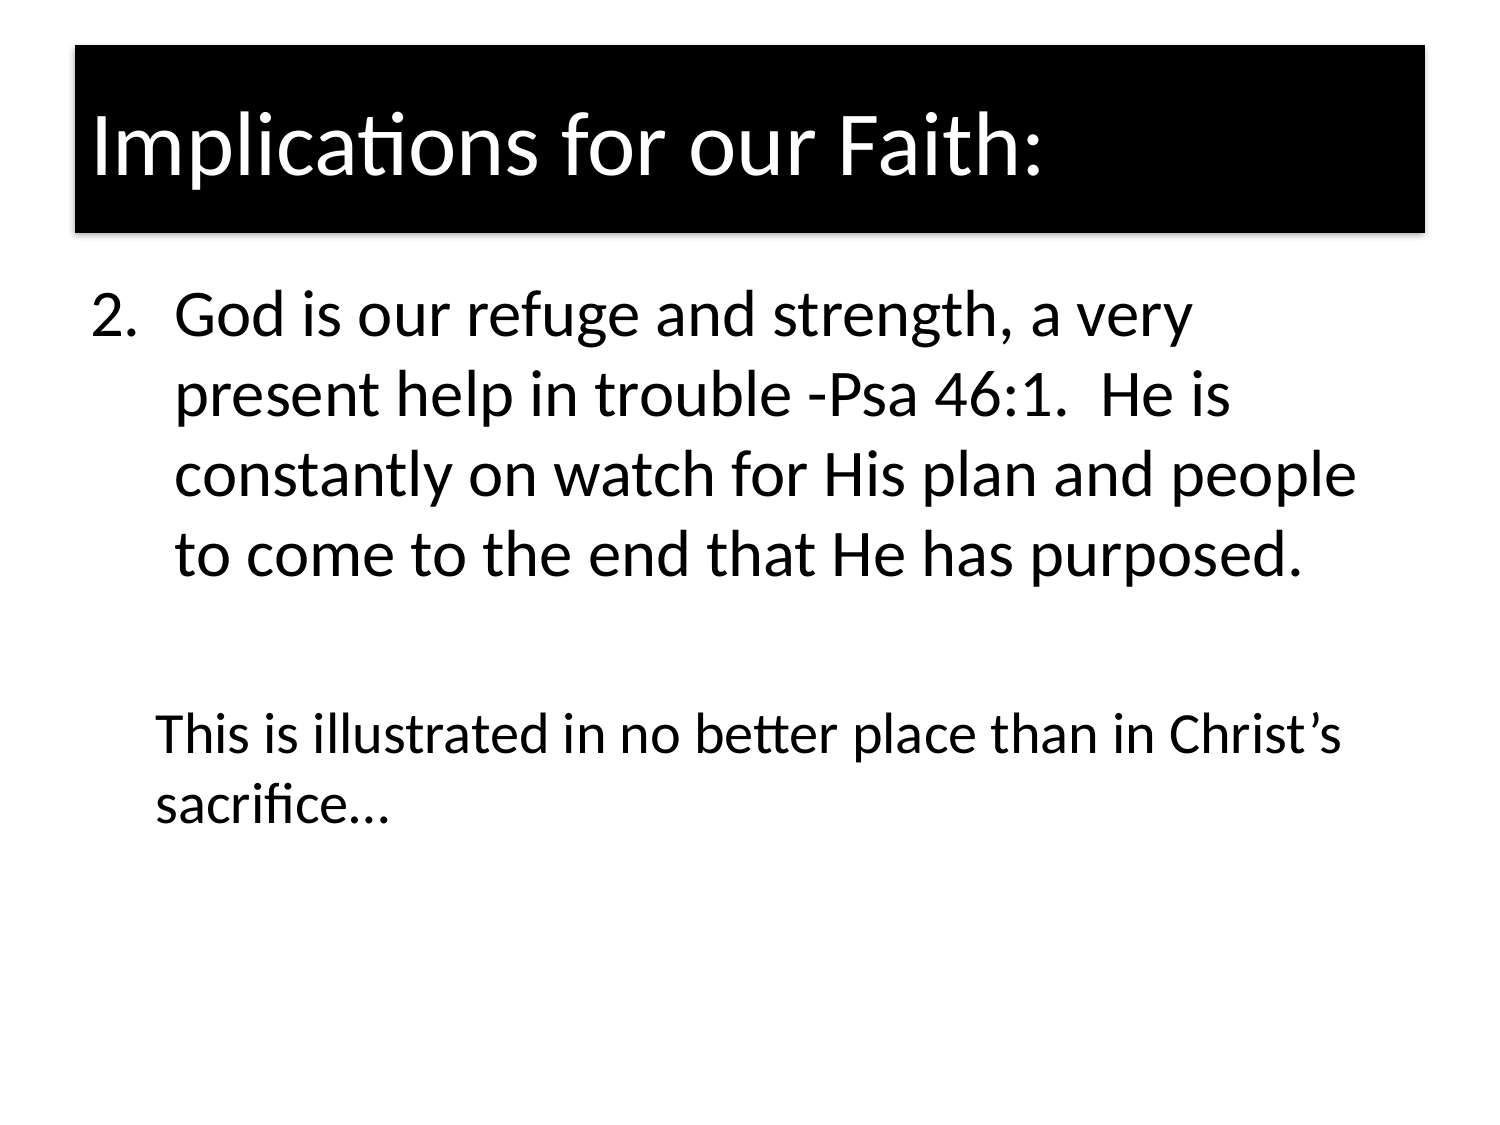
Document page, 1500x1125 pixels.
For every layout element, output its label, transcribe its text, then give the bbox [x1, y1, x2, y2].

list God is our refuge and strength, a very present help in trouble -Psa 46:1. He is constantly on watch for His plan and people to come to the end that He has purposed. This is illustrated in no better place than in Christ’s sacrifice… [75, 262, 1425, 1005]
title Implications for our Faith: [75, 45, 1425, 233]
